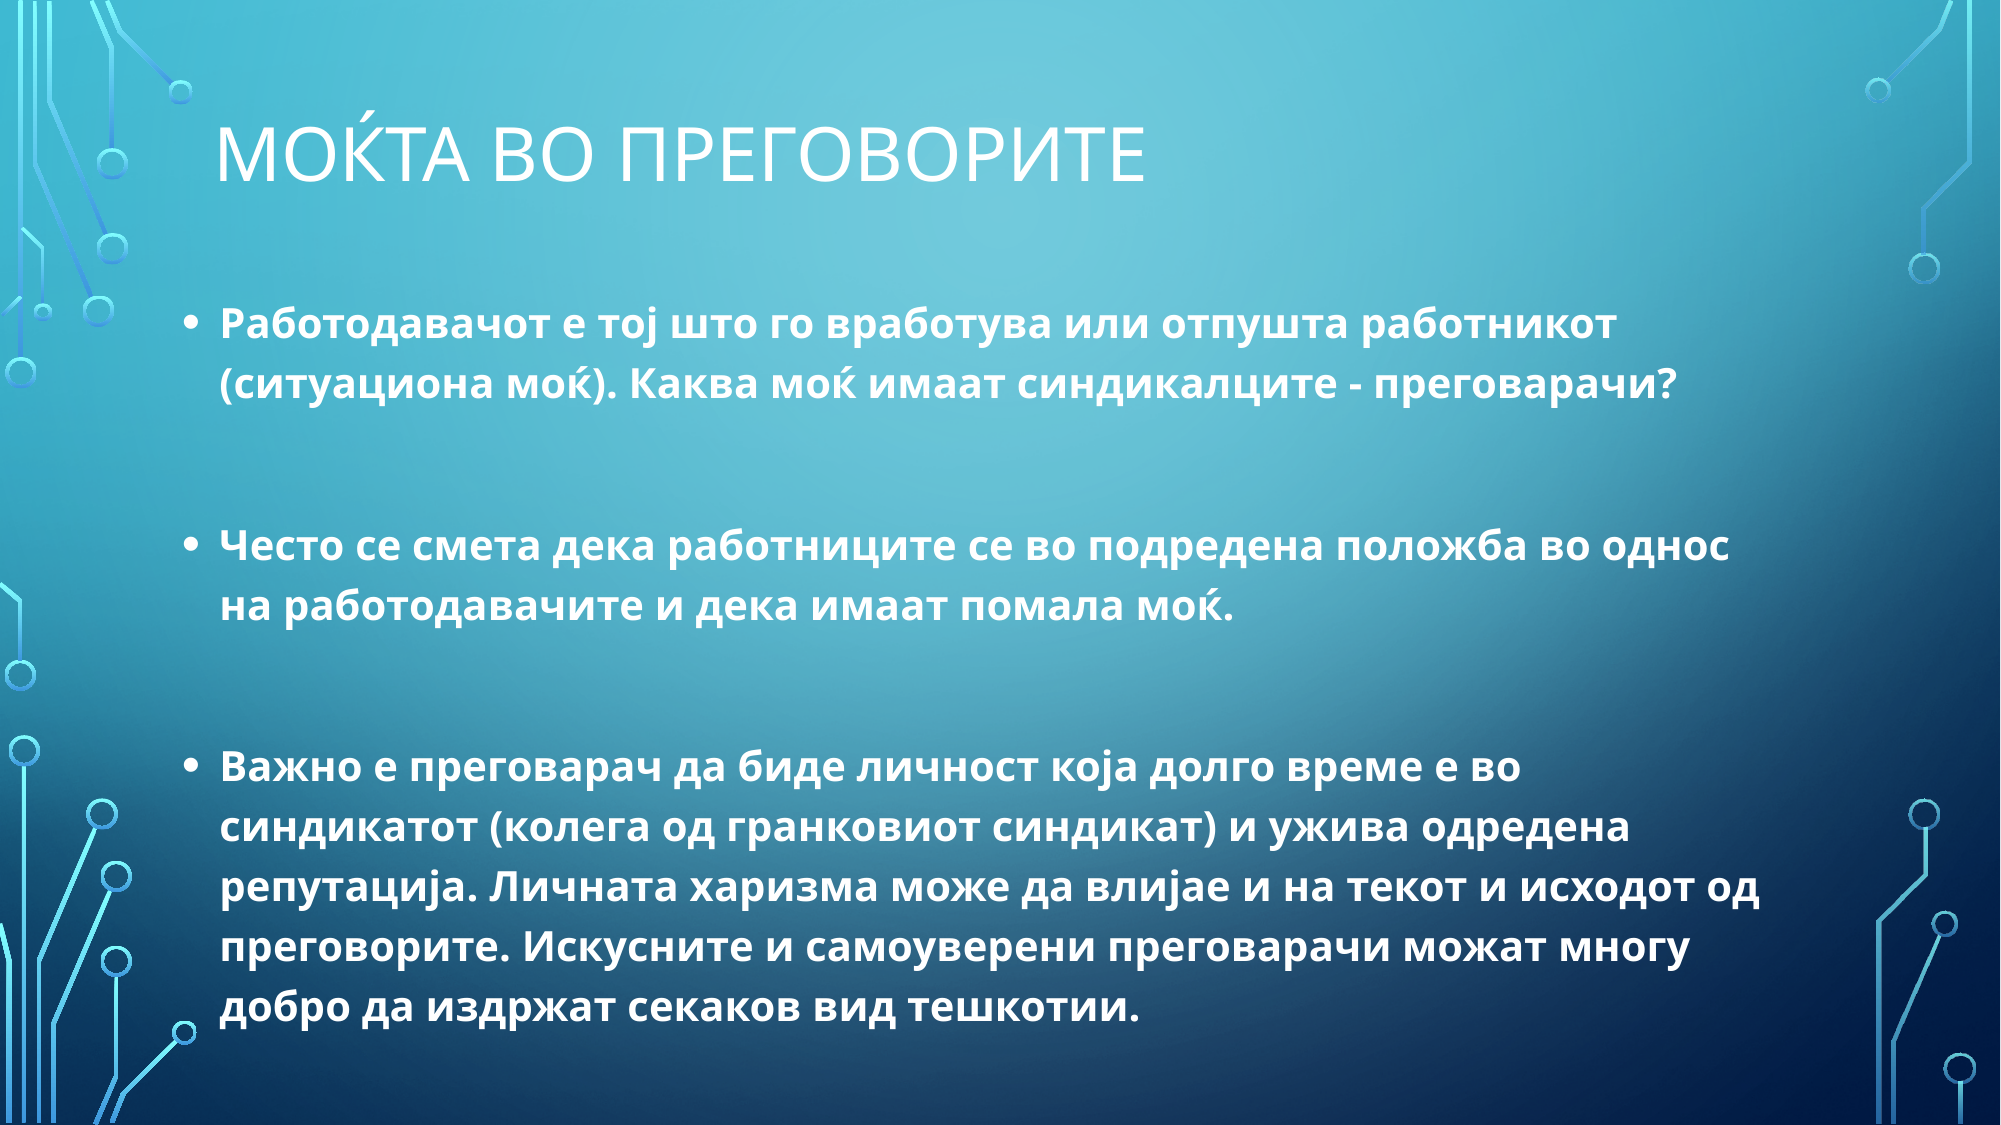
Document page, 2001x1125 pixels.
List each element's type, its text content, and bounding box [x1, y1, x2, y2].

list Работодавачот е тој што го вработува или отпушта работникот (ситуациона моќ). Каква моќ имаат синдикалците - преговарачи? Често се смета дека работниците се во подредена положба во однос на работодавачите и дека имаат помала моќ. Важно е преговарач да биде личност која долго време е во синдикатот (колега од гранковиот синдикат) и ужива одредена репутација. Личната харизма може да влијае и на текот и исходот од преговорите. Искусните и самоуверени преговарачи можат многу добро да издржат секаков вид тешкотии. [166, 279, 1792, 1055]
title МОЌТА ВО ПРЕГОВОРИТЕ [198, 36, 1824, 279]
